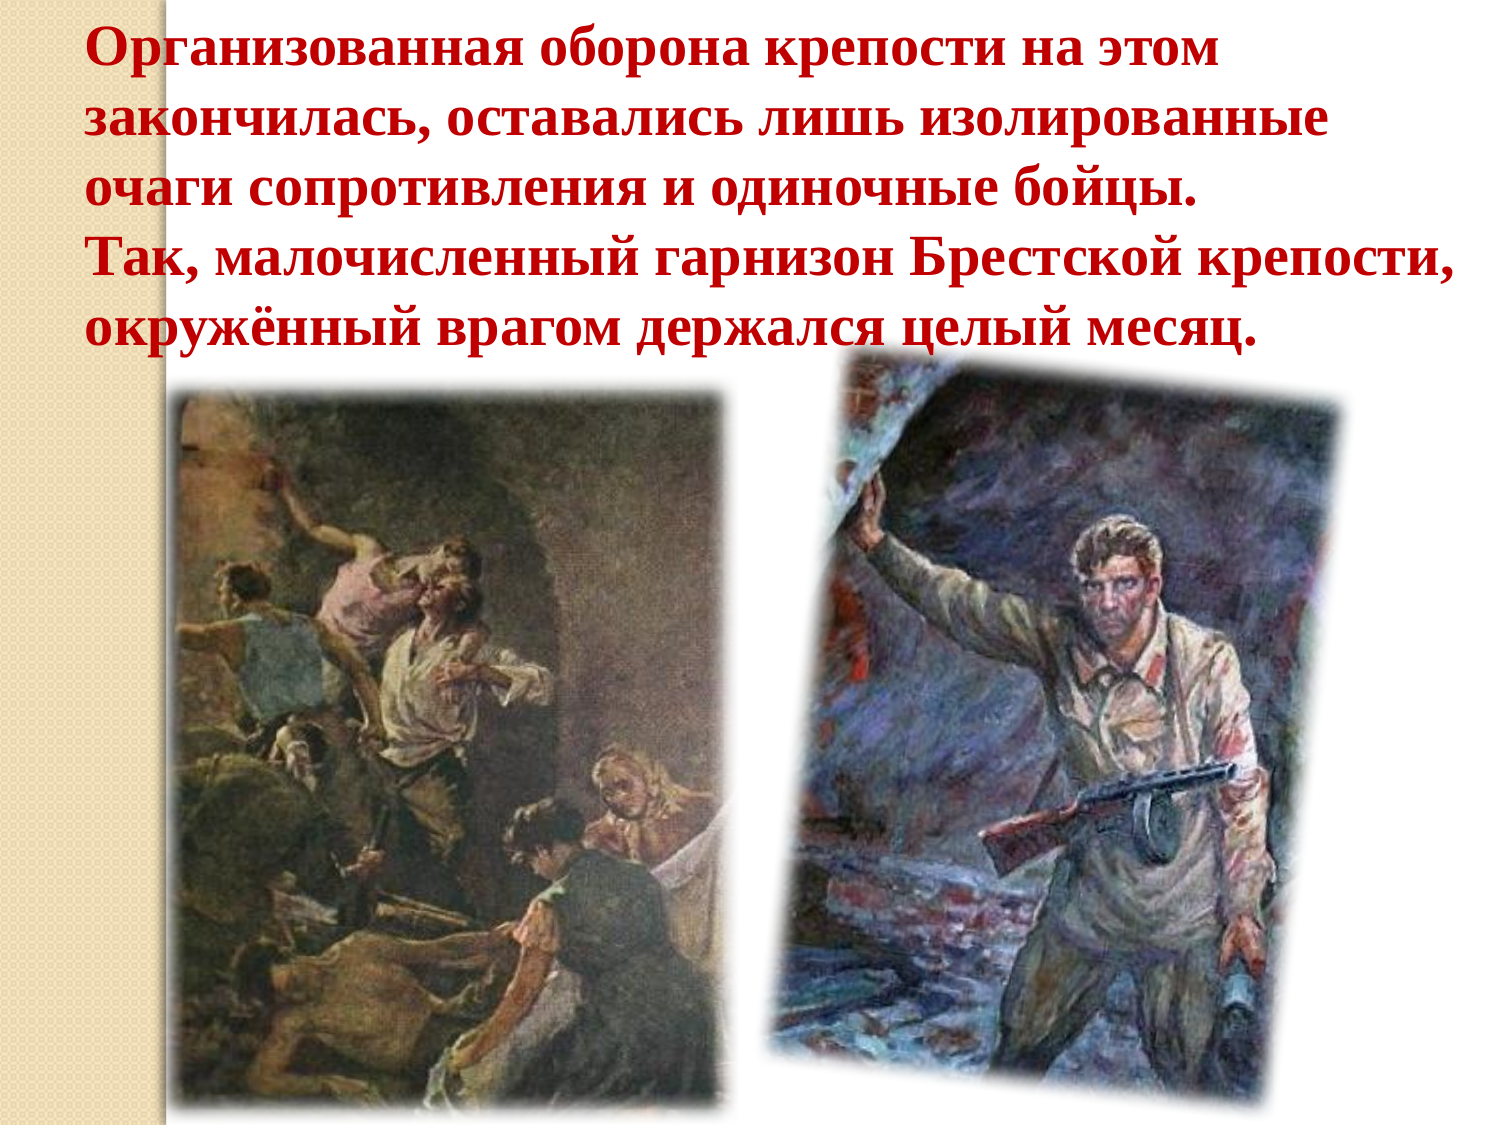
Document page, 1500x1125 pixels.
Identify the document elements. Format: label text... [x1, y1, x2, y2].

picture [152, 374, 739, 1125]
picture [784, 354, 1327, 1098]
text_box Организованная оборона крепости на этом закончилась, оставались лишь изолированные очаги сопротивления и одиночные бойцы. Так, малочисленный гарнизон Брестской крепости, окружённый врагом держался целый месяц. [70, 0, 1500, 365]
